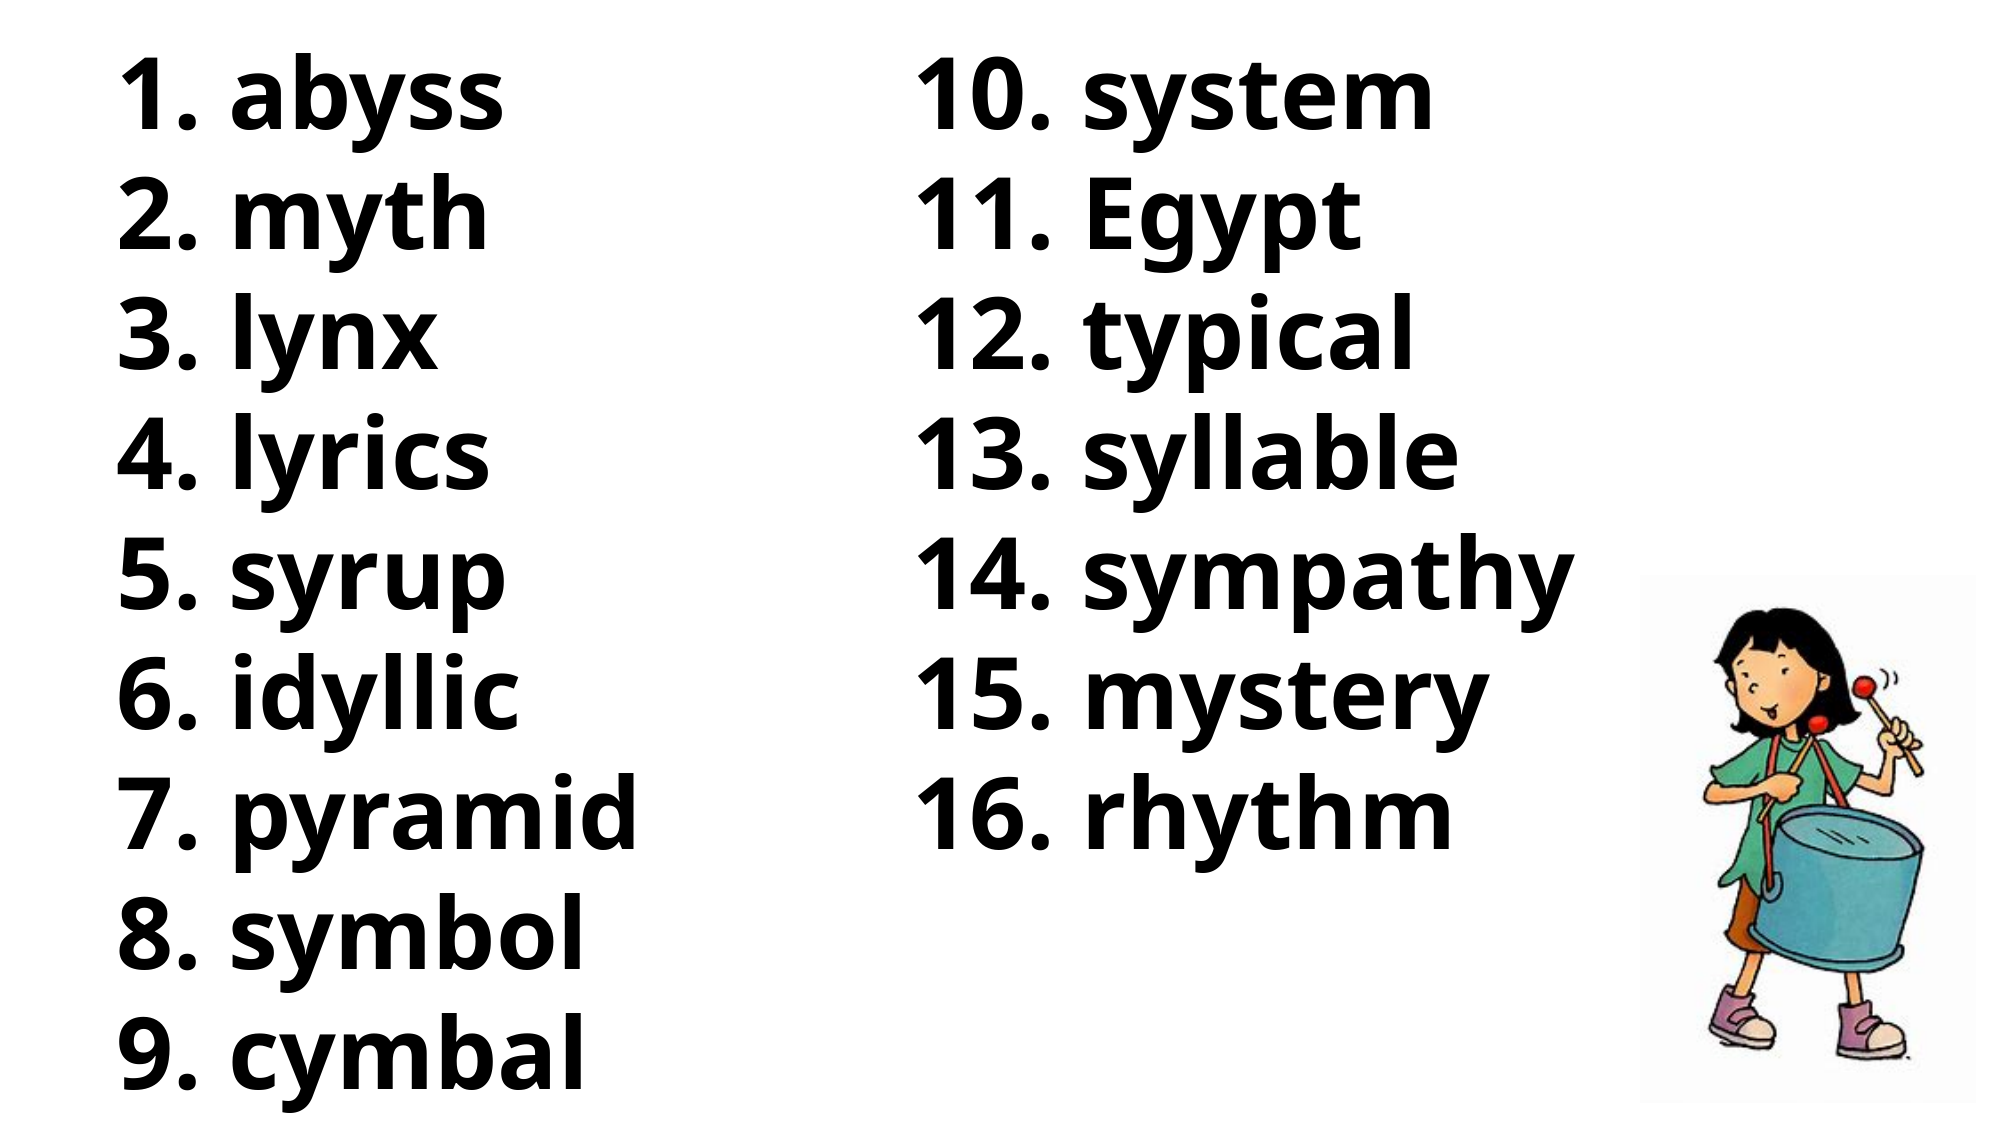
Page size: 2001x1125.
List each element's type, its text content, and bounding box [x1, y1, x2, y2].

text_box 10. system 11. Egypt 12. typical 13. syllable 14. sympathy 15. mystery 16. rhythm [897, 22, 1960, 922]
text_box abyss myth lynx lyrics syrup idyllic 7. pyramid 8. symbol 9. cymbal [101, 22, 868, 1125]
picture [1640, 575, 1976, 1103]
